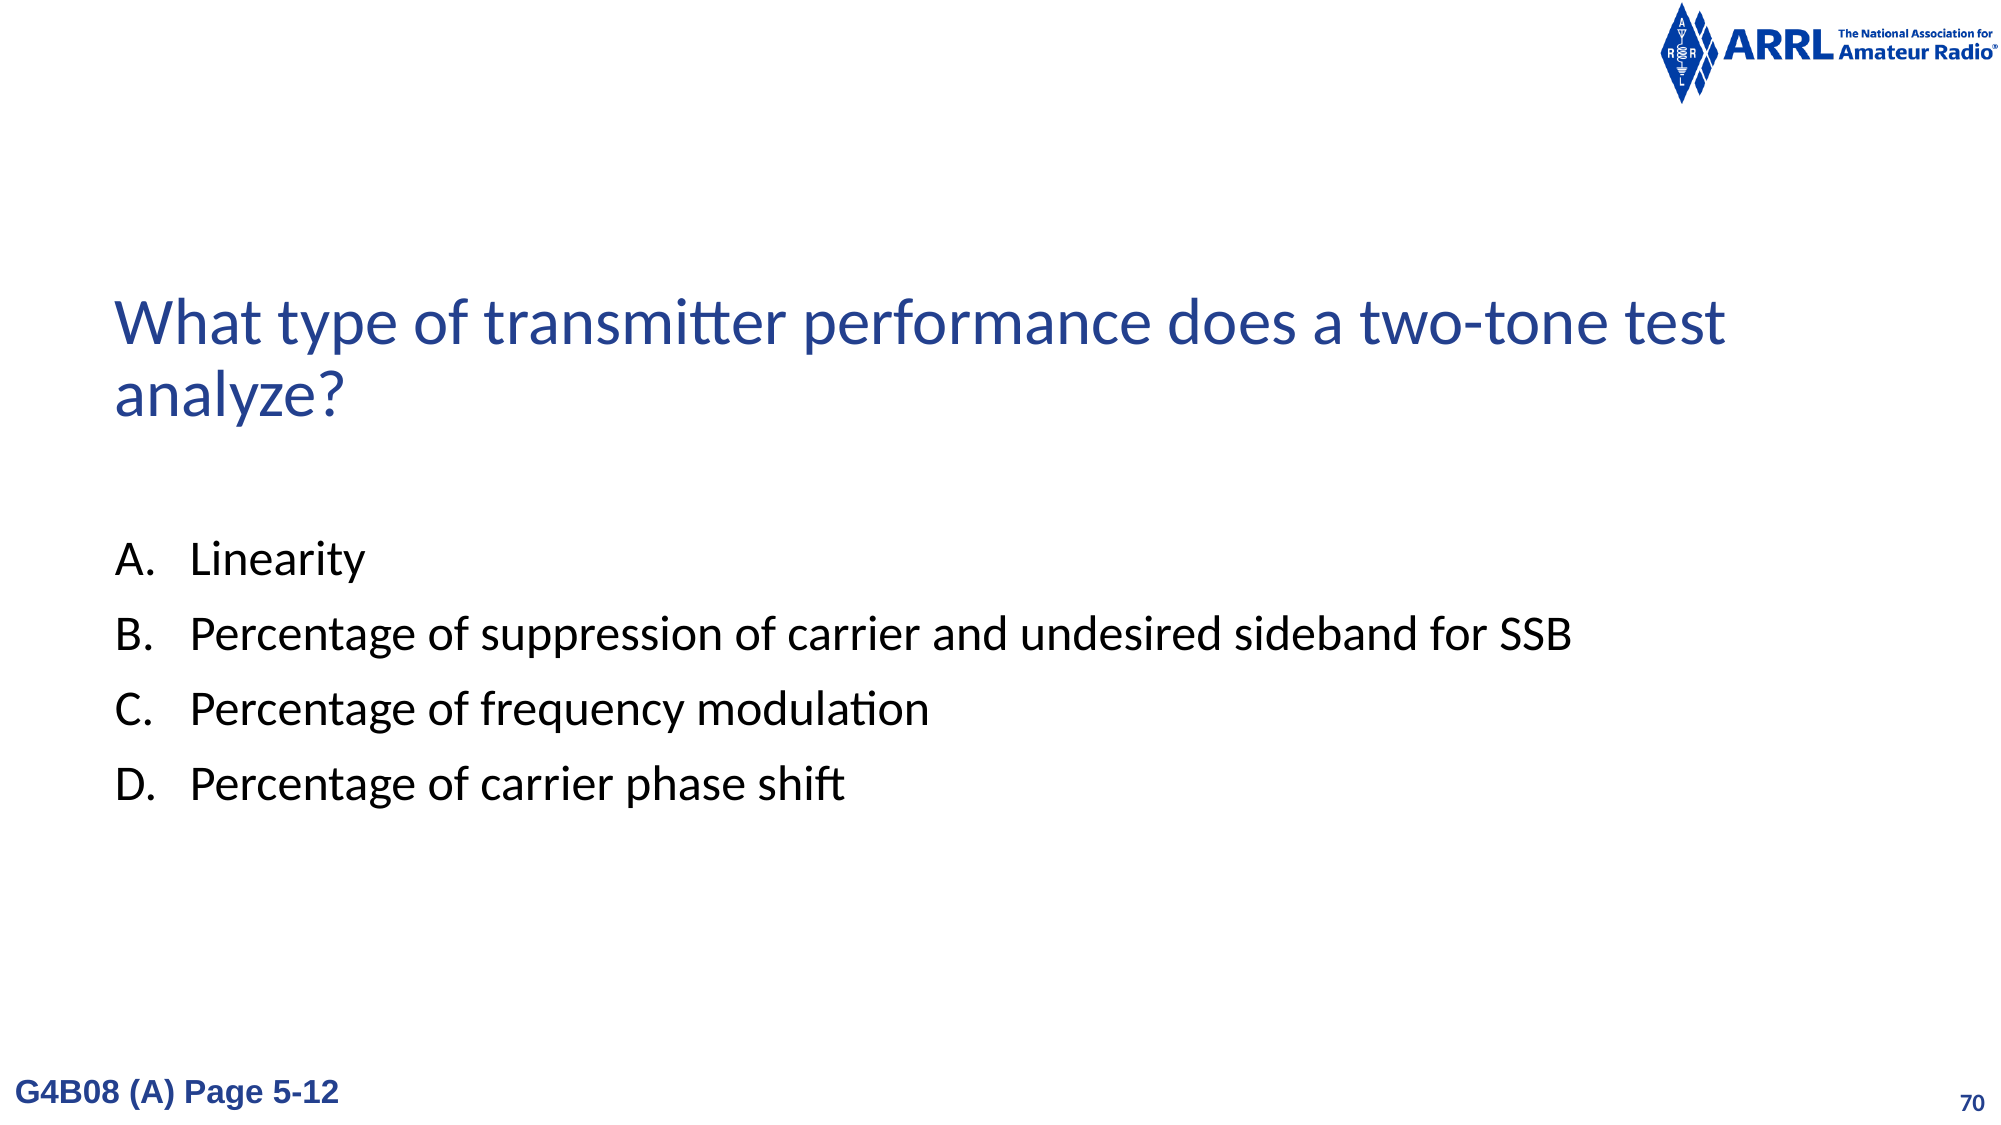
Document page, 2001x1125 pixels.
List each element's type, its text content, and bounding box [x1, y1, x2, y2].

text_box G4B08 (A) Page 5-12 [0, 1062, 1313, 1118]
picture [1658, 0, 1999, 106]
title What type of transmitter performance does a two-tone test analyze? [99, 249, 1900, 468]
list Linearity Percentage of suppression of carrier and undesired sideband for SSB Percentage of frequency modulation Percentage of carrier phase shift [99, 525, 1900, 1005]
text_box 70 [1899, 1079, 2000, 1125]
